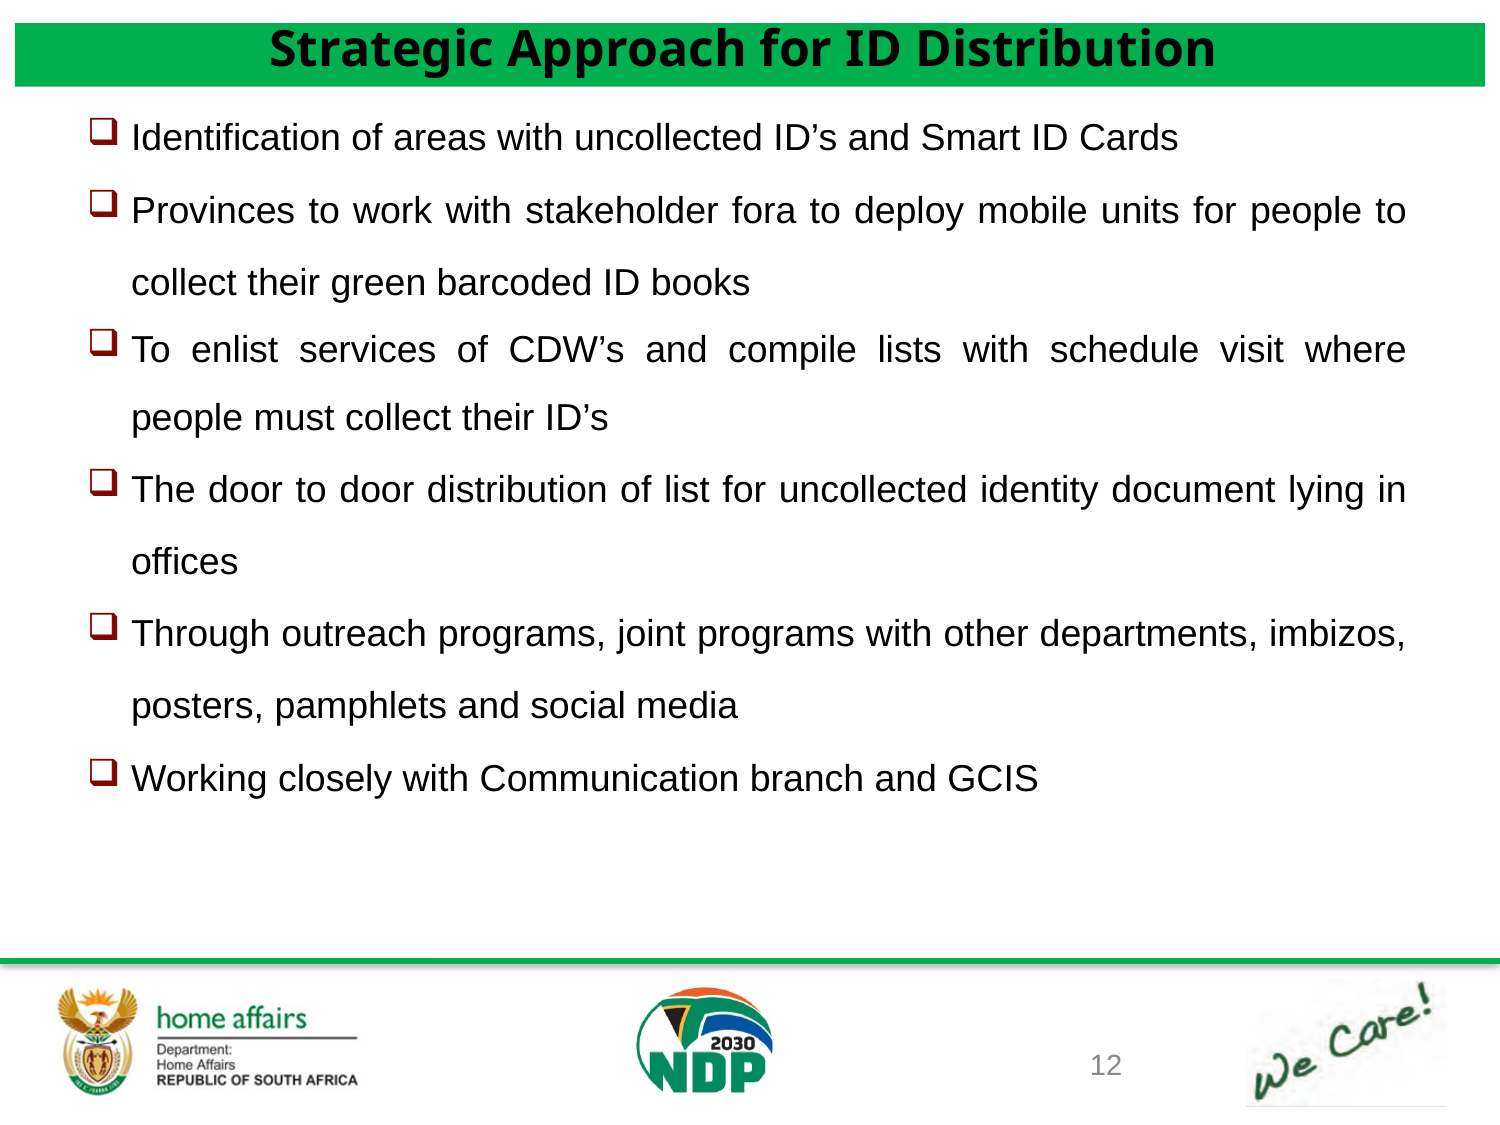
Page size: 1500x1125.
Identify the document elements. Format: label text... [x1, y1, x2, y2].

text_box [0, 952, 1500, 1124]
text_box Strategic Approach for ID Distribution [14, 23, 1485, 87]
picture [630, 979, 786, 1113]
text_box Identification of areas with uncollected ID’s and Smart ID Cards Provinces to work with stakeholder fora to deploy mobile units for people to collect their green barcoded ID books To enlist services of CDW’s and compile lists with schedule visit where people must collect their ID’s The door to door distribution of list for uncollected identity document lying in offices Through outreach programs, joint programs with other departments, imbizos, posters, pamphlets and social media Working closely with Communication branch and GCIS [71, 110, 1422, 939]
text_box [17, 87, 1477, 934]
text_box [0, 101, 1423, 939]
